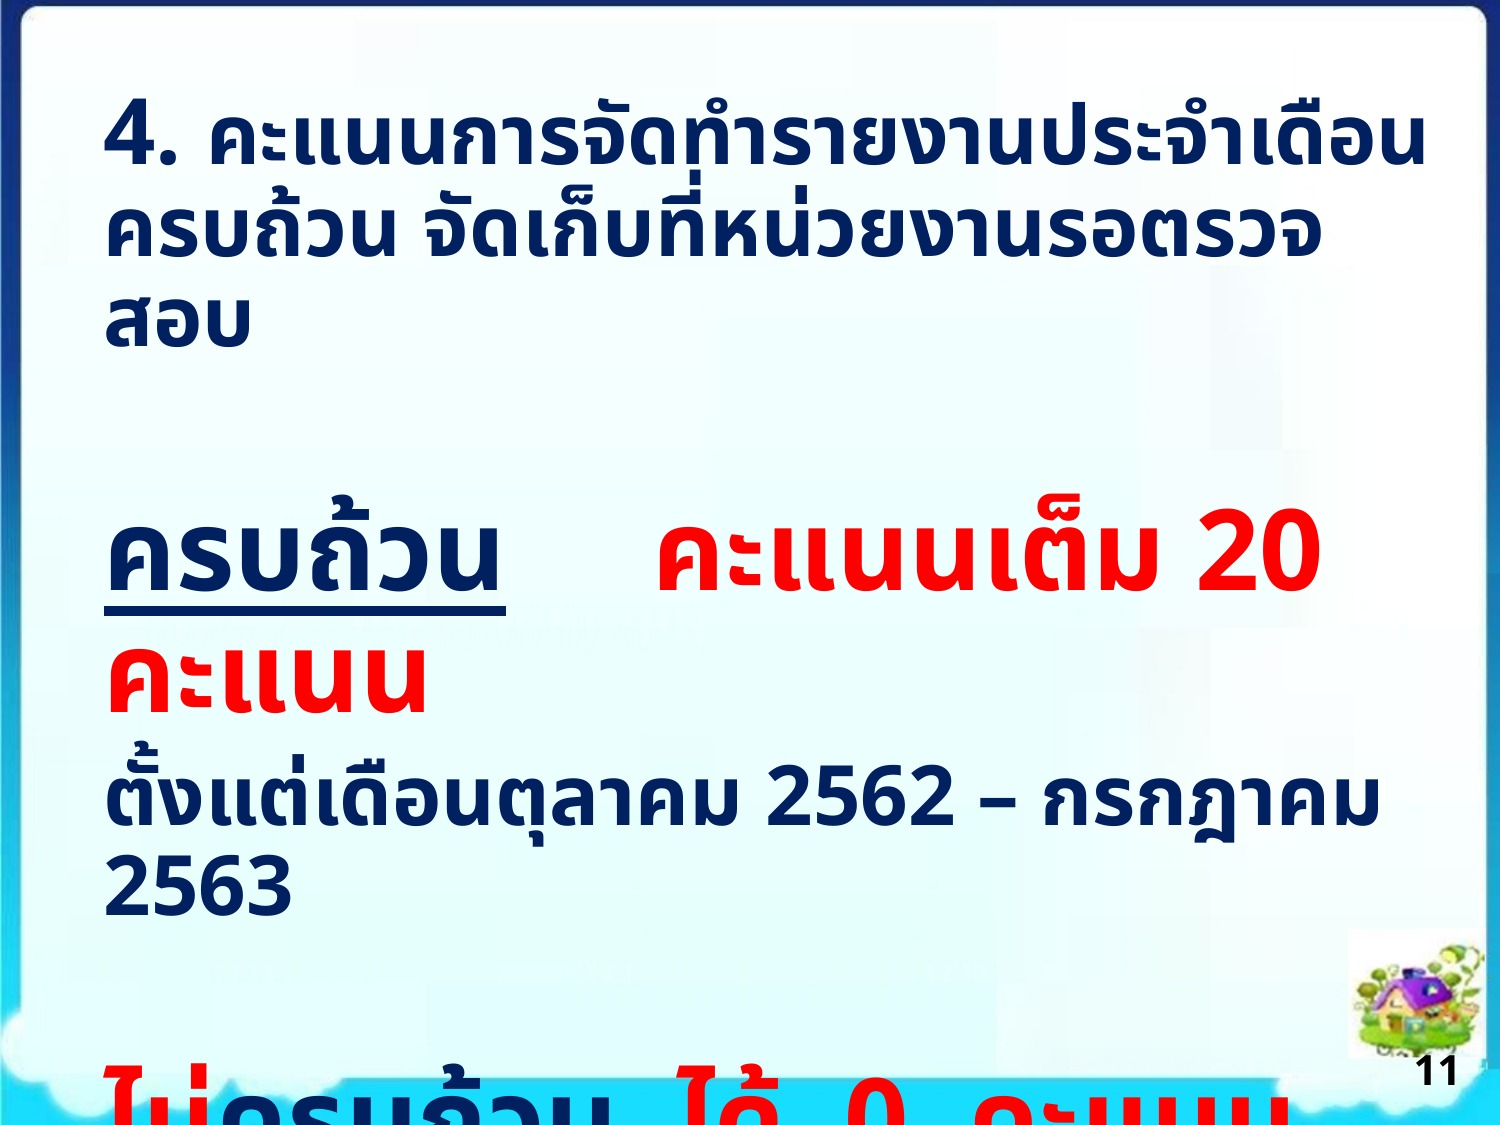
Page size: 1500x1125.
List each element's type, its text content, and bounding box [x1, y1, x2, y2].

slide_number 11 [1126, 1042, 1477, 1103]
picture [0, 0, 1500, 1125]
text_box 4. คะแนนการจัดทำรายงานประจำเดือนครบถ้วน จัดเก็บที่หน่วยงานรอตรวจสอบ ครบถ้วน คะแนนเต็ม 20 คะแนน ตั้งแต่เดือนตุลาคม 2562 – กรกฎาคม 2563 ไม่ครบถ้วน ได้ 0 คะแนน [88, 78, 1459, 291]
